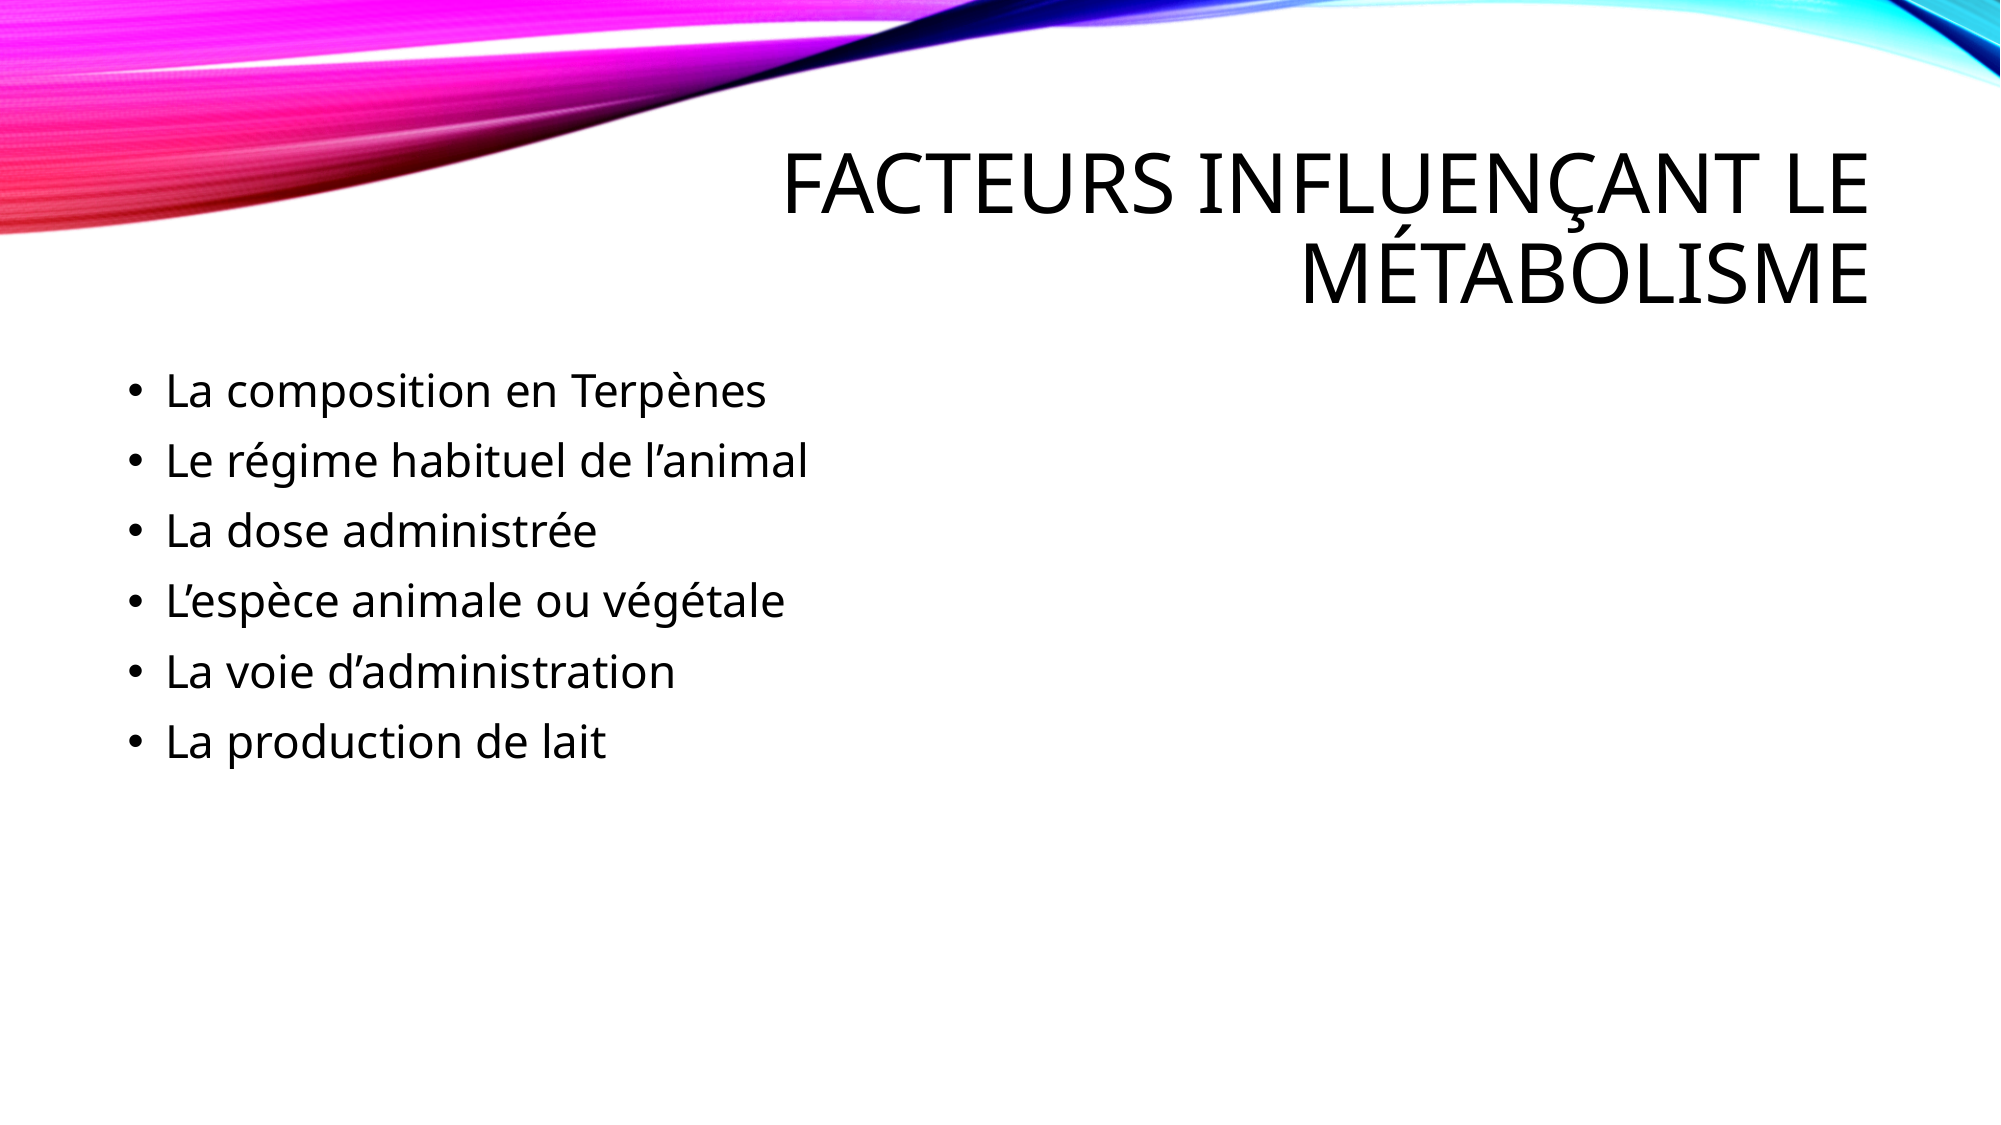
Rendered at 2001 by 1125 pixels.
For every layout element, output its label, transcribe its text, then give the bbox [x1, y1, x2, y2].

picture [1890, 0, 2000, 75]
title Facteurs influençant le métabolisme [474, 125, 1888, 338]
picture [1910, 0, 2000, 45]
list La composition en Terpènes Le régime habituel de l’animal La dose administrée L’espèce animale ou végétale La voie d’administration La production de lait [112, 360, 1888, 1021]
picture [0, 0, 2000, 237]
